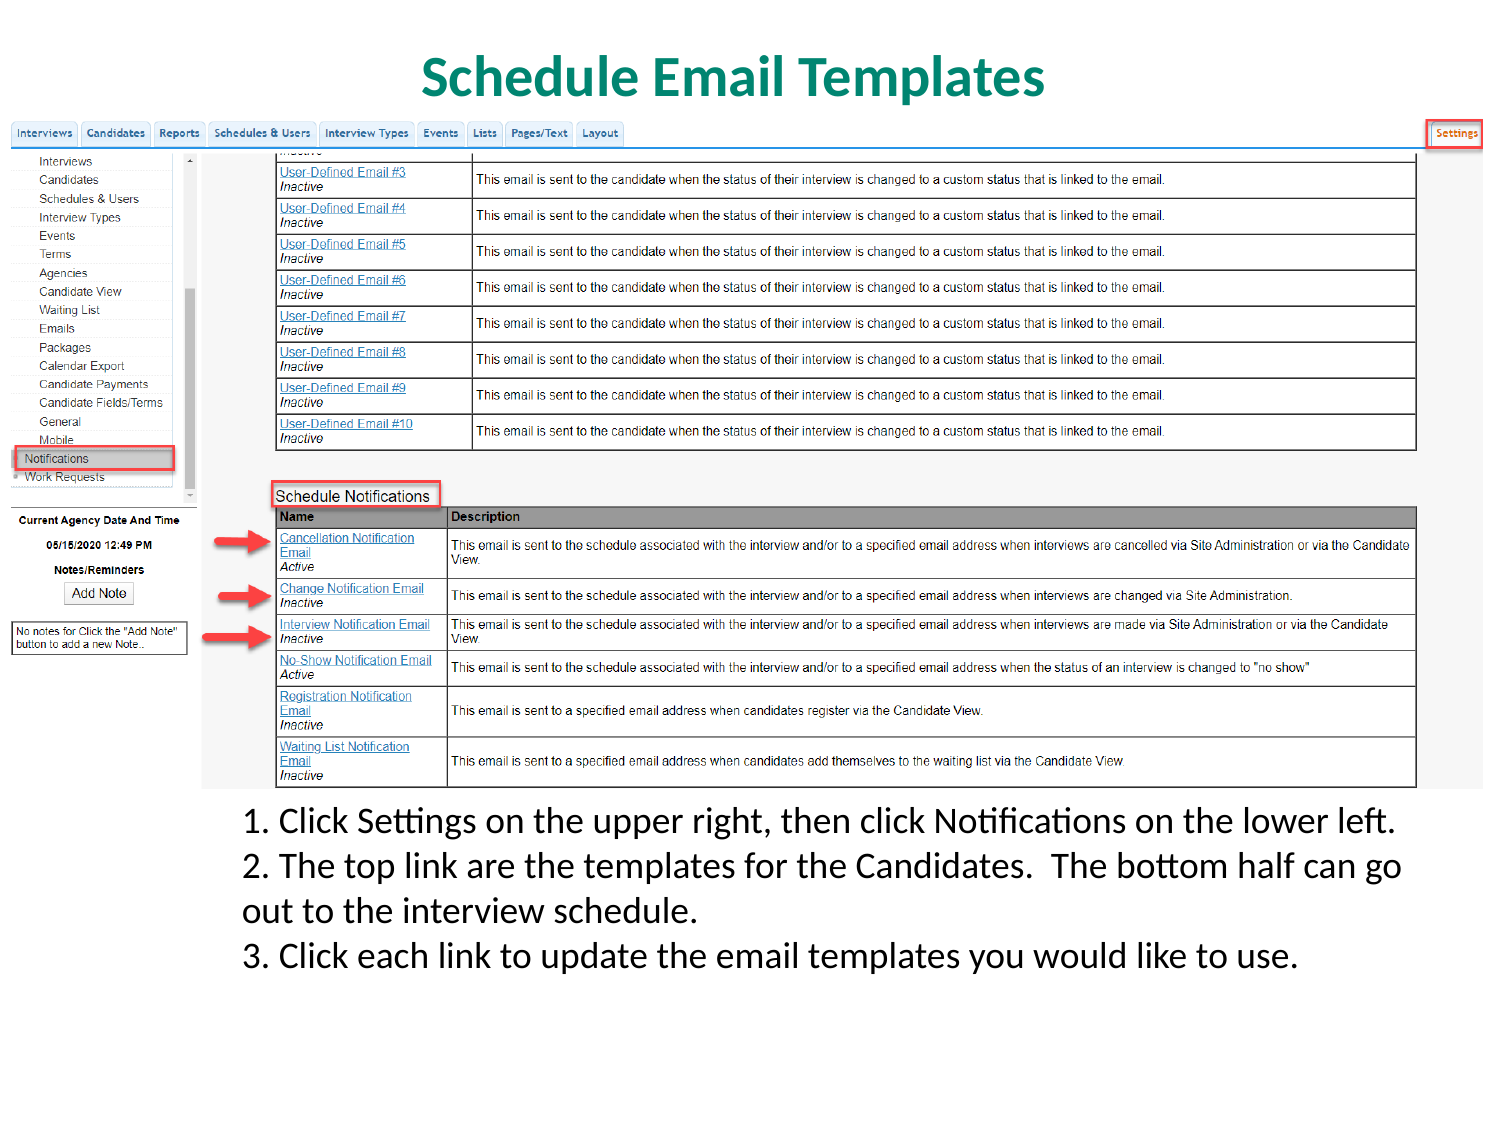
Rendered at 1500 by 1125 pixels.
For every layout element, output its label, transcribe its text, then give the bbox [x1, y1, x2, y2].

text_box 1. Click Settings on the upper right, then click Notifications on the lower left. 2. The top link are the templates for the Candidates. The bottom half can go out to the interview schedule. 3. Click each link to update the email templates you would like to use. [227, 789, 1447, 984]
picture [11, 118, 1483, 789]
text_box Schedule Email Templates [59, 30, 1408, 116]
